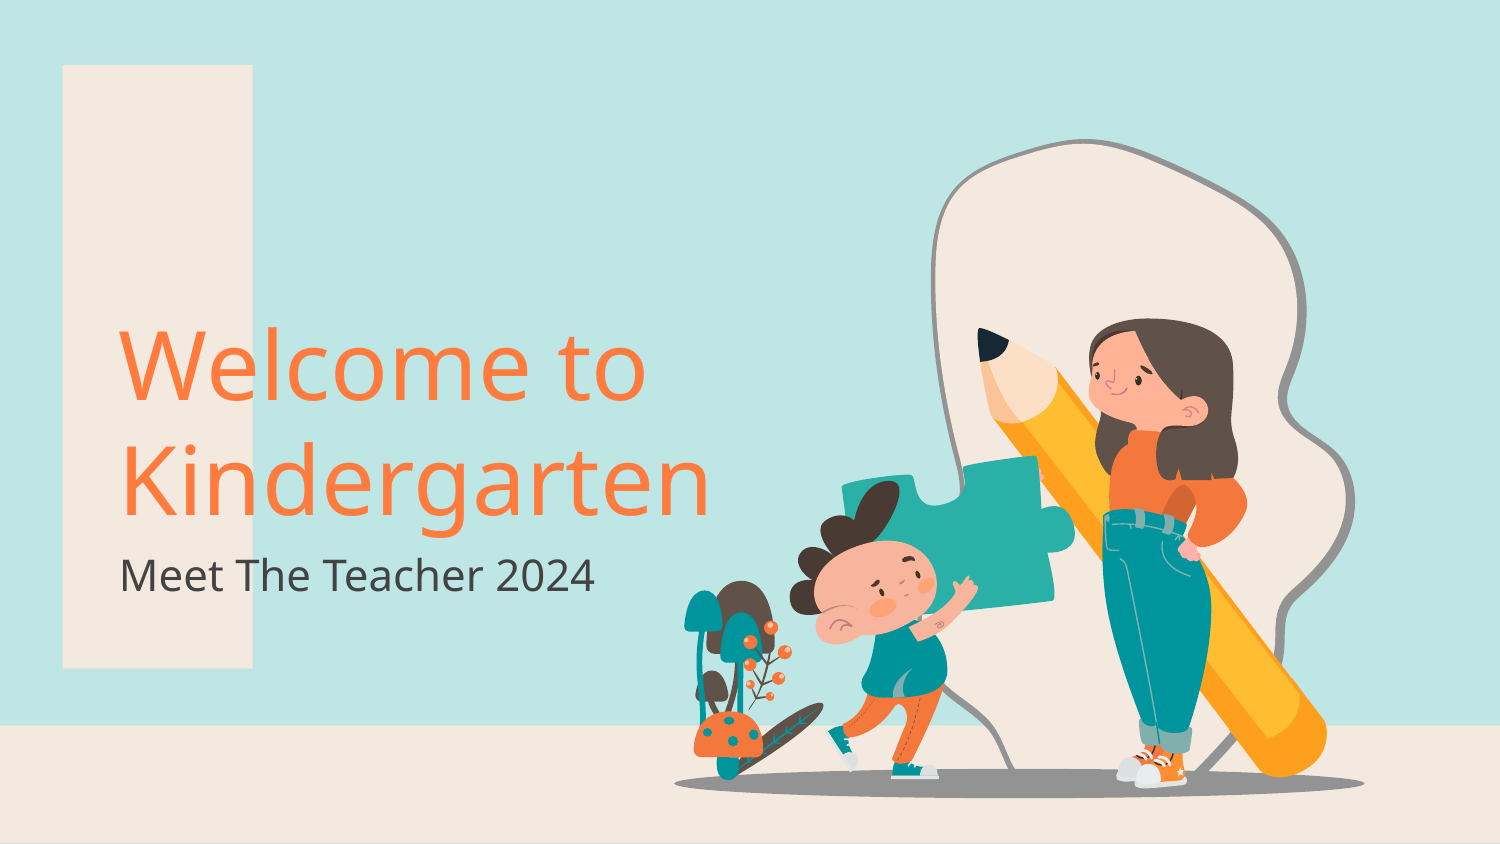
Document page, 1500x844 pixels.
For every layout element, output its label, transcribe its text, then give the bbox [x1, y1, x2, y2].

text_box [673, 138, 1365, 799]
title Welcome to Kindergarten [103, 257, 668, 551]
subtitle Meet The Teacher 2024 [103, 551, 668, 651]
